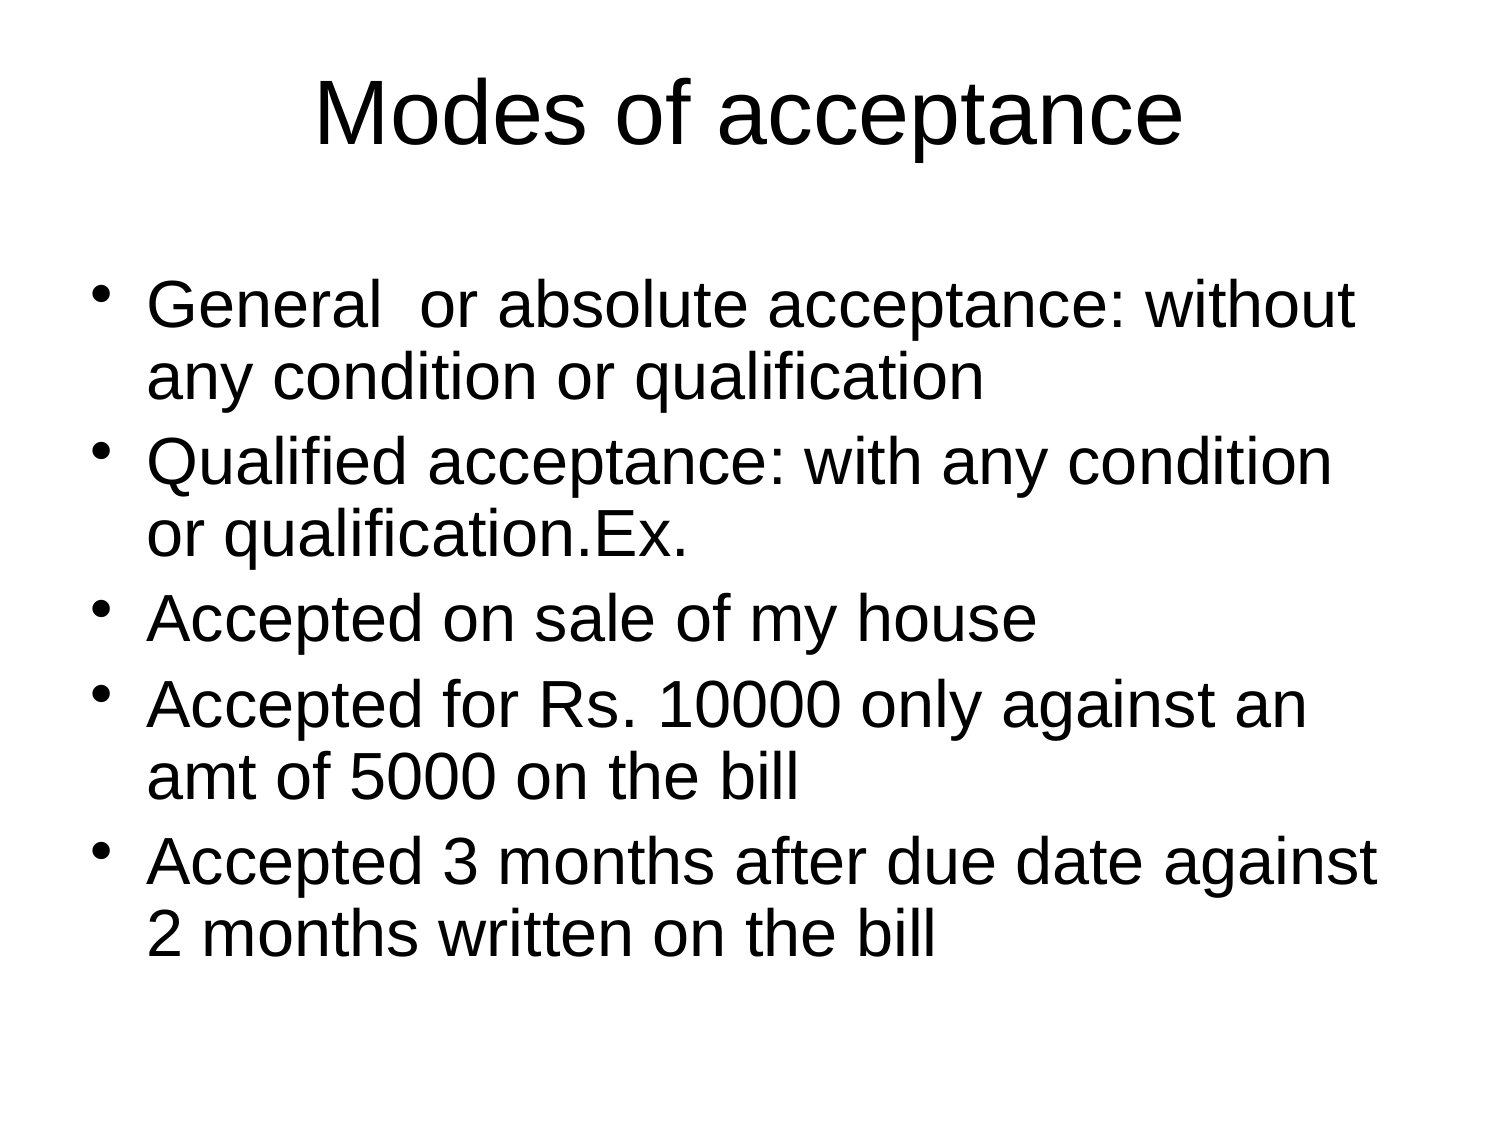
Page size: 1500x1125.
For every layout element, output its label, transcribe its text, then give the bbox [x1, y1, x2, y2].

list General or absolute acceptance: without any condition or qualification Qualified acceptance: with any condition or qualification.Ex. Accepted on sale of my house Accepted for Rs. 10000 only against an amt of 5000 on the bill Accepted 3 months after due date against 2 months written on the bill [75, 262, 1425, 1005]
title Modes of acceptance [75, 45, 1425, 233]
